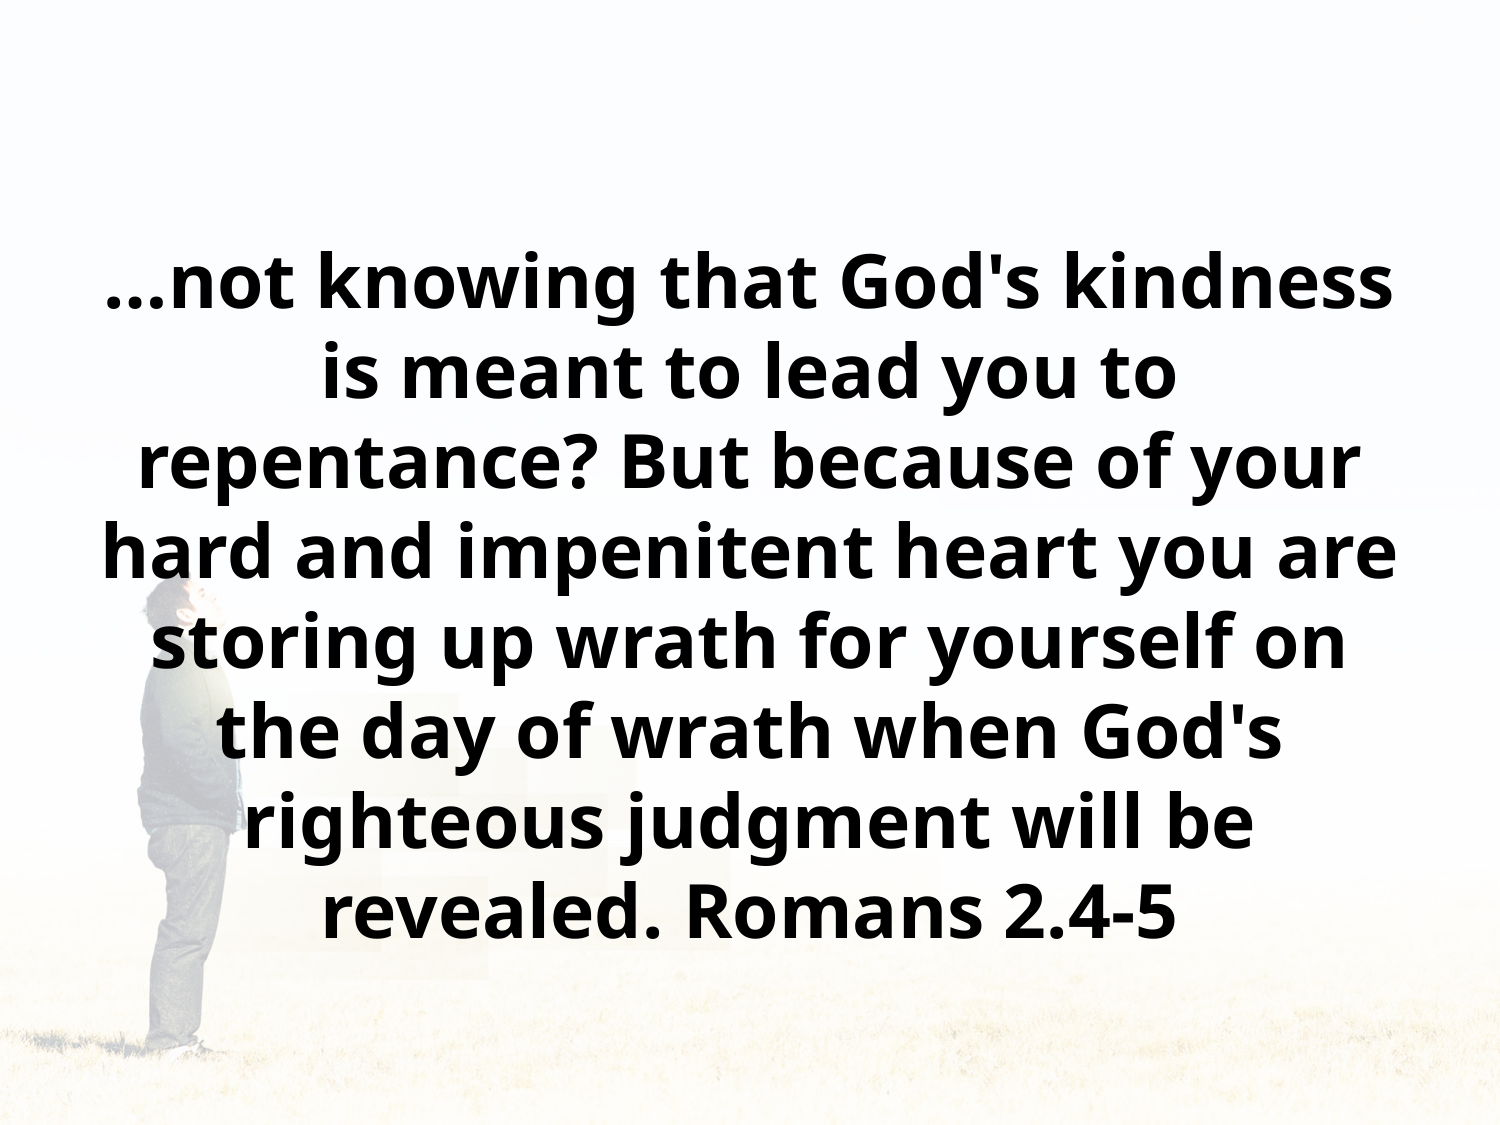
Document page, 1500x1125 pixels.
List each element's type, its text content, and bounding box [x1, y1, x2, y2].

list …not knowing that God's kindness is meant to lead you to repentance? But because of your hard and impenitent heart you are storing up wrath for yourself on the day of wrath when God's righteous judgment will be revealed. Romans 2.4-5 [75, 226, 1425, 899]
